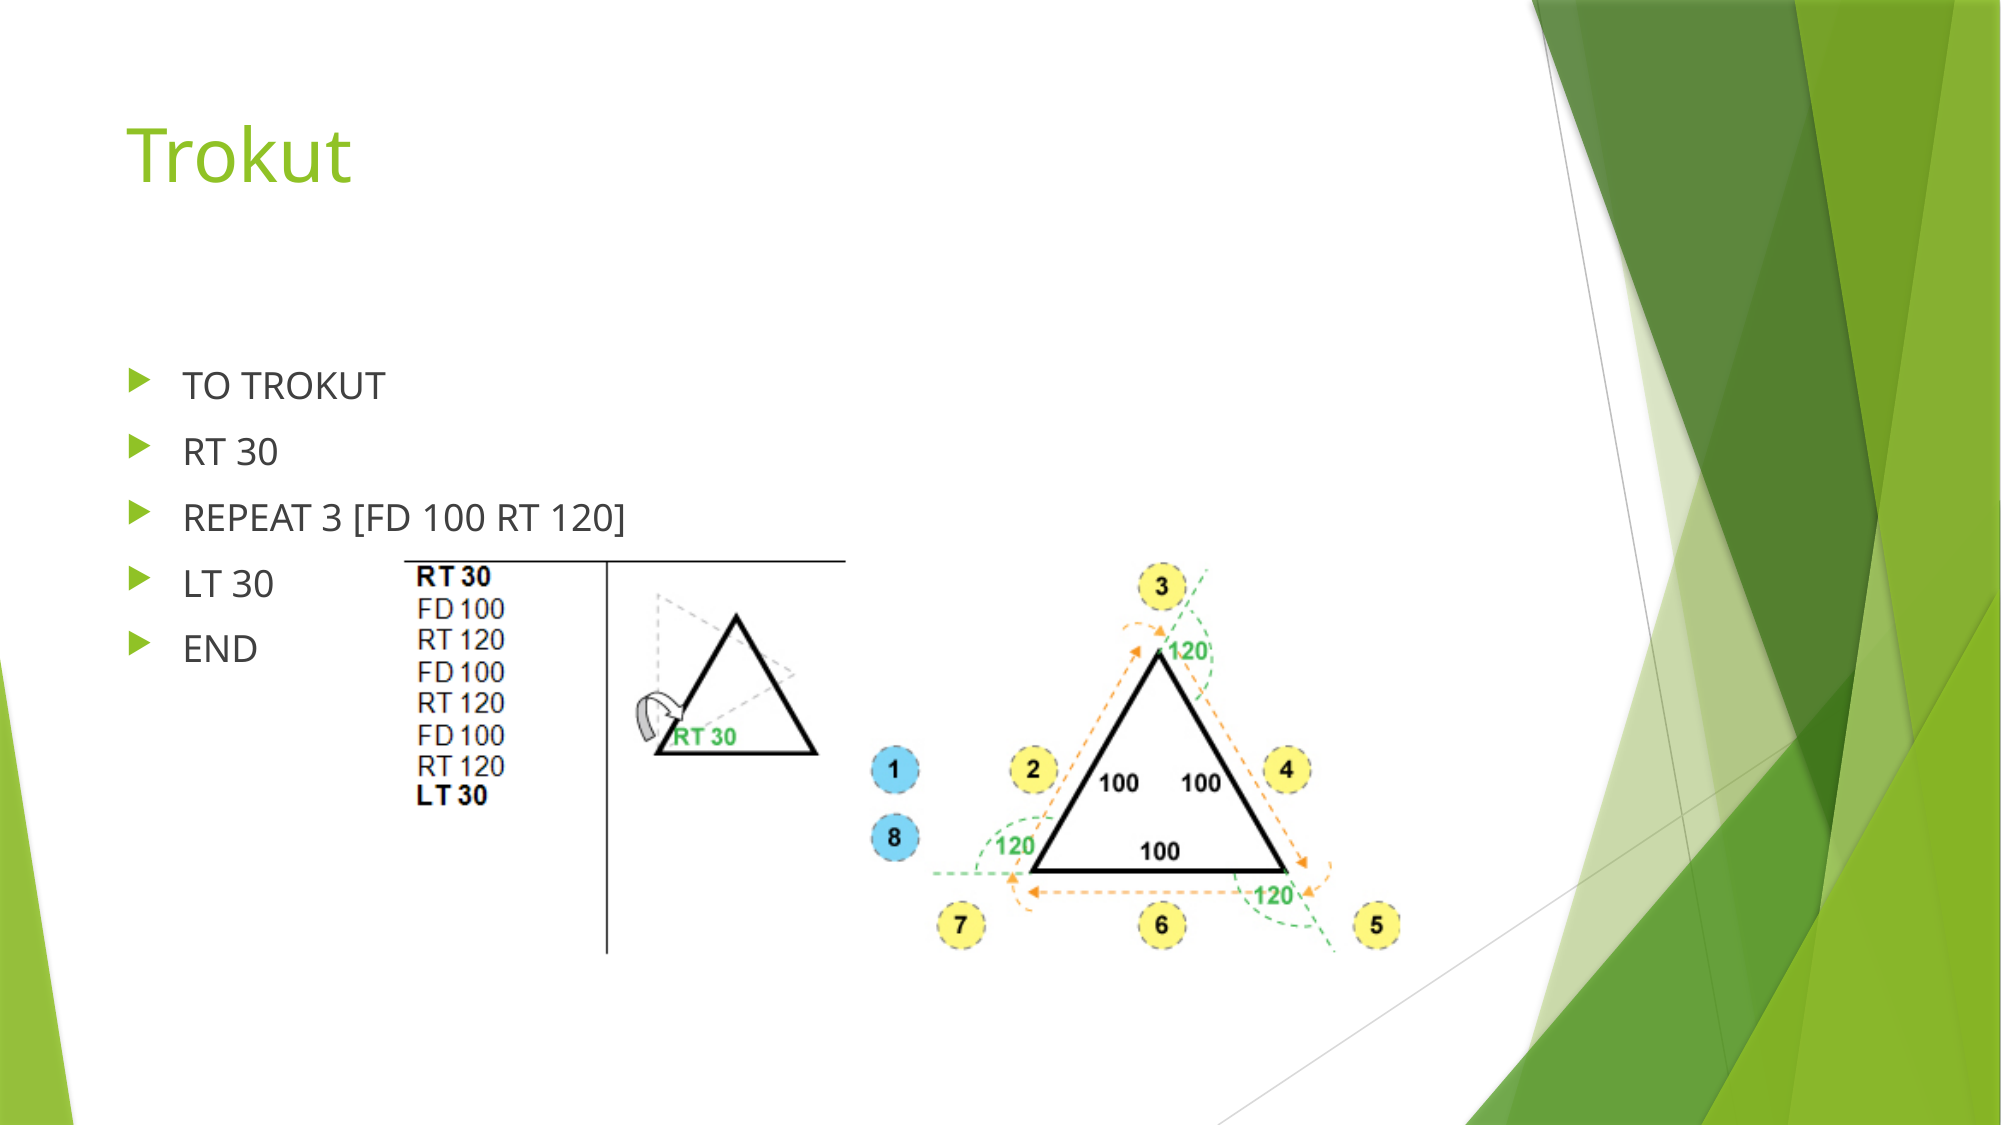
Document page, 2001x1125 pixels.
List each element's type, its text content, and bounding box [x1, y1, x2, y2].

title Trokut [111, 99, 1522, 317]
list TO TROKUT RT 30 REPEAT 3 [FD 100 RT 120] LT 30 END [111, 354, 1522, 992]
picture [384, 548, 1421, 957]
